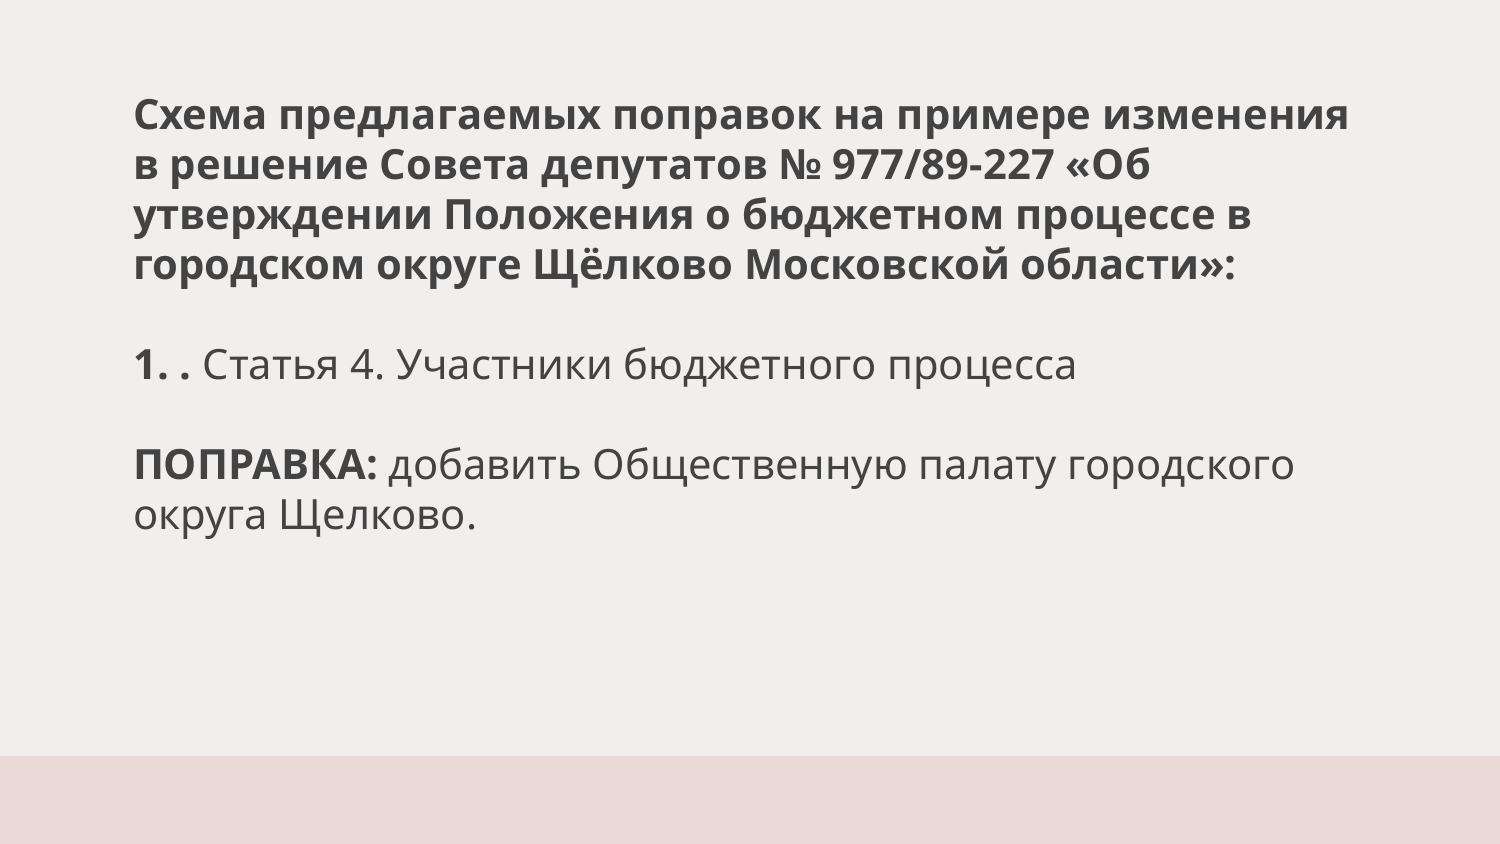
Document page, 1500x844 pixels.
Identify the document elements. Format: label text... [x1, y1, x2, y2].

title Схема предлагаемых поправок на примере изменения в решение Совета депутатов № 977/89-227 «Об утверждении Положения о бюджетном процессе в городском округе Щёлково Московской области»: 1. . Статья 4. Участники бюджетного процесса ПОПРАВКА: добавить Общественную палату городского округа Щелково. [118, 72, 1382, 800]
